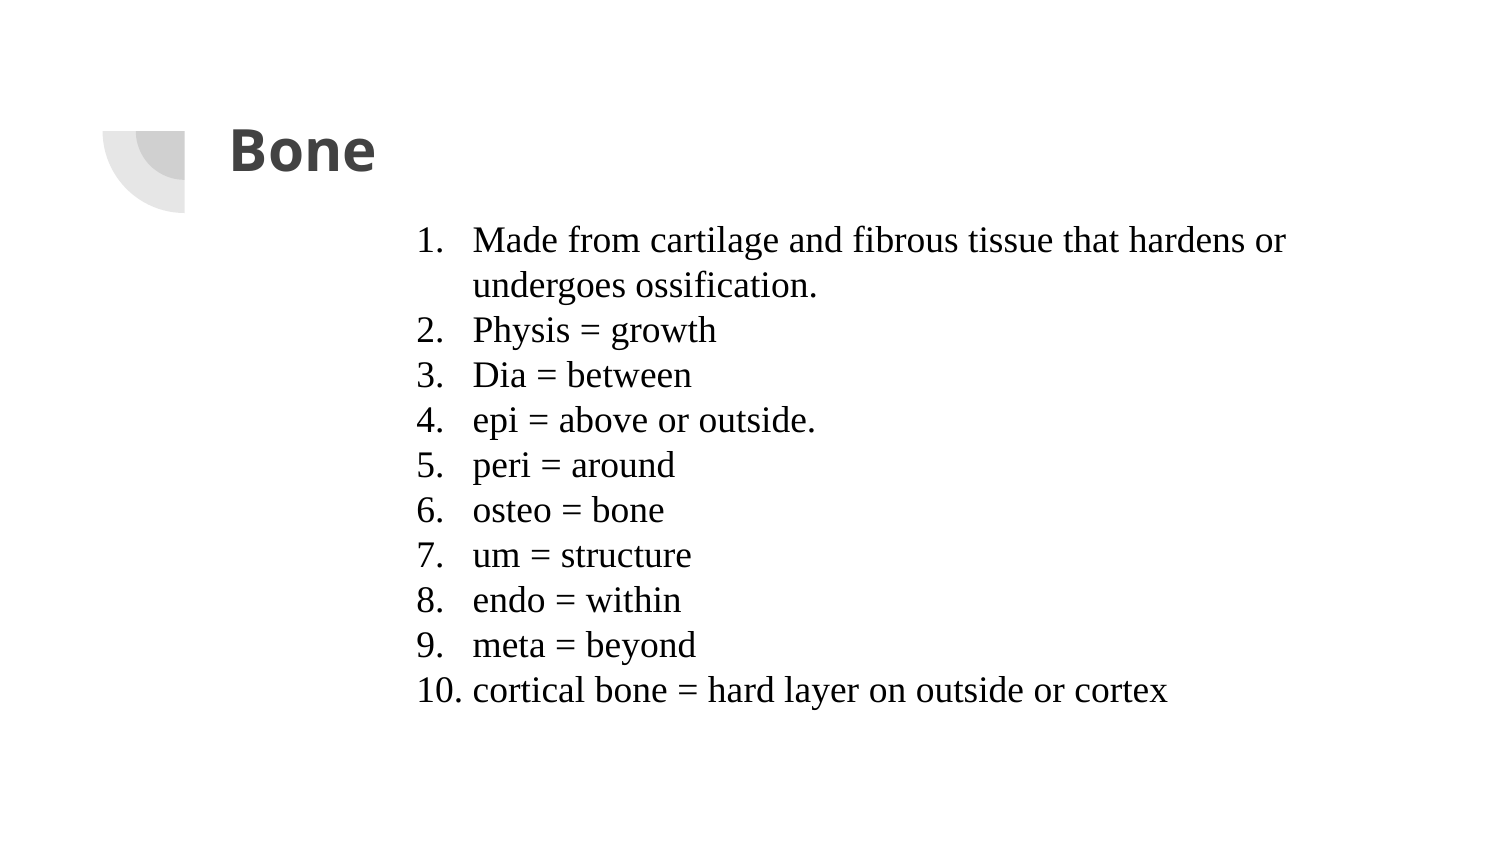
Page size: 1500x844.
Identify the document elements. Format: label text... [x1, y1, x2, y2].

title Bone [213, 98, 1368, 199]
list Made from cartilage and fibrous tissue that hardens or undergoes ossification. Physis = growth Dia = between epi = above or outside. peri = around osteo = bone um = structure endo = within meta = beyond cortical bone = hard layer on outside or cortex [213, 199, 1368, 744]
